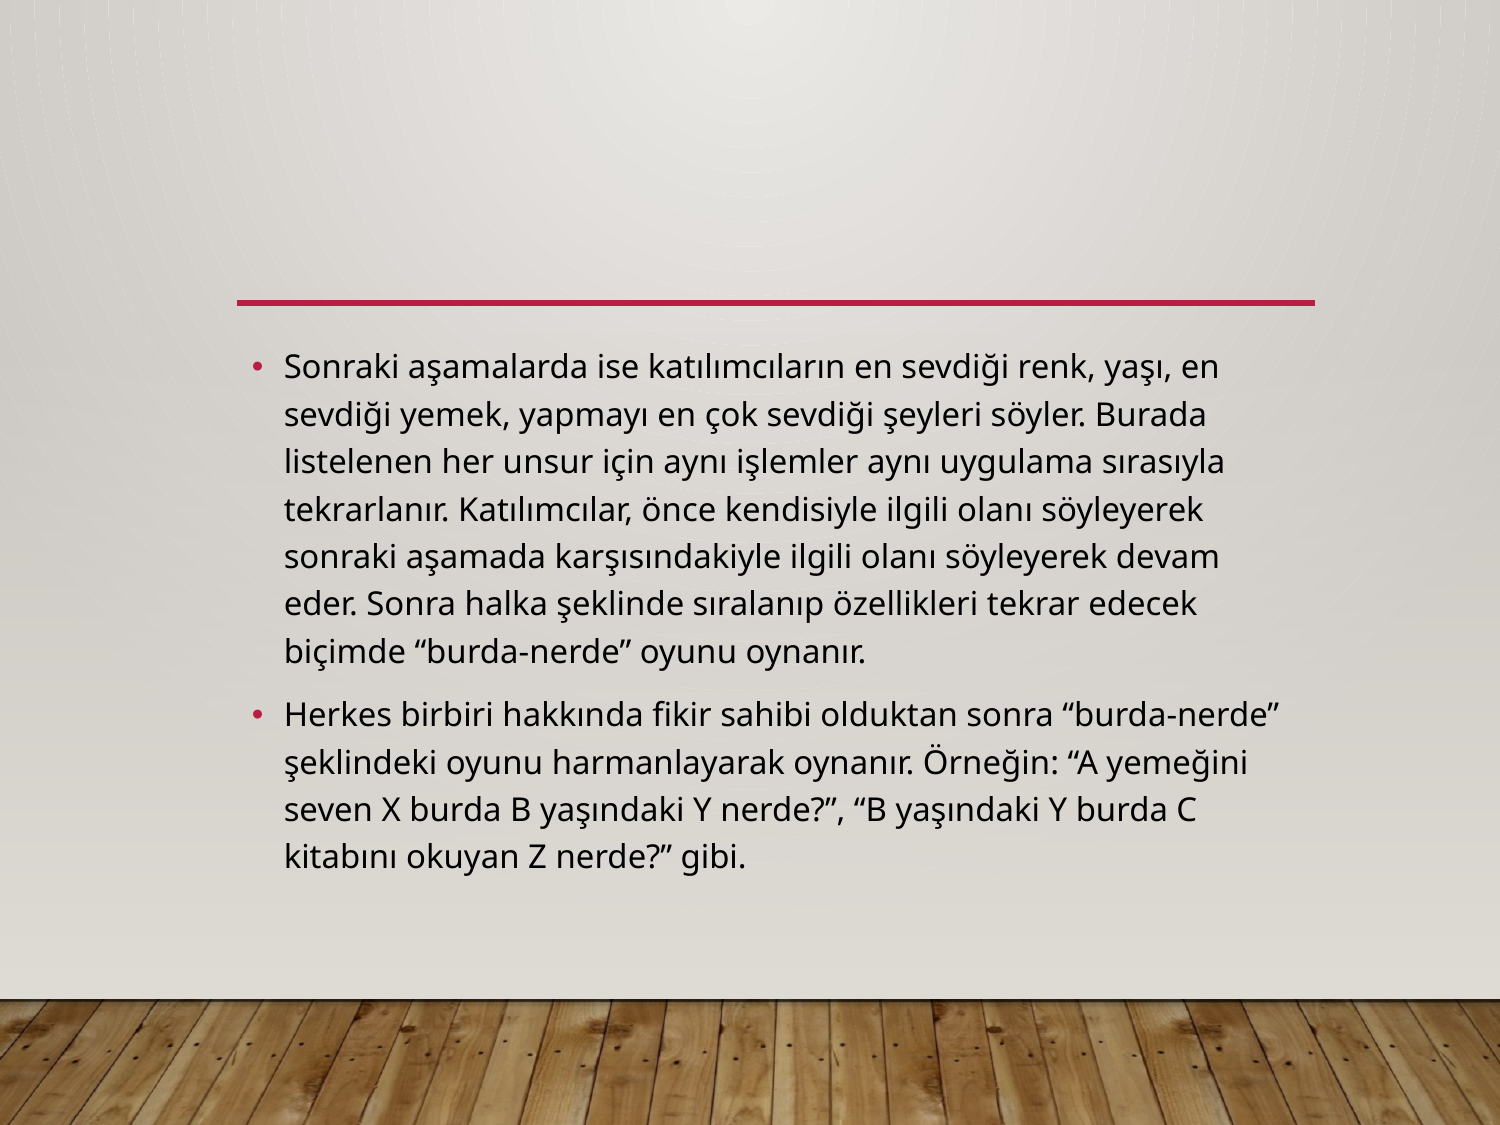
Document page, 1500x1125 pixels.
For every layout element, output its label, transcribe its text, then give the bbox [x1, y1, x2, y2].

picture [0, 999, 1500, 1125]
list Sonraki aşamalarda ise katılımcıların en sevdiği renk, yaşı, en sevdiği yemek, yapmayı en çok sevdiği şeyleri söyler. Burada listelenen her unsur için aynı işlemler aynı uygulama sırasıyla tekrarlanır. Katılımcılar, önce kendisiyle ilgili olanı söyleyerek sonraki aşamada karşısındakiyle ilgili olanı söyleyerek devam eder. Sonra halka şeklinde sıralanıp özellikleri tekrar edecek biçimde “burda-nerde” oyunu oynanır. Herkes birbiri hakkında fikir sahibi olduktan sonra “burda-nerde” şeklindeki oyunu harmanlayarak oynanır. Örneğin: “A yemeğini seven X burda B yaşındaki Y nerde?”, “B yaşındaki Y burda C kitabını okuyan Z nerde?” gibi. [236, 330, 1315, 897]
